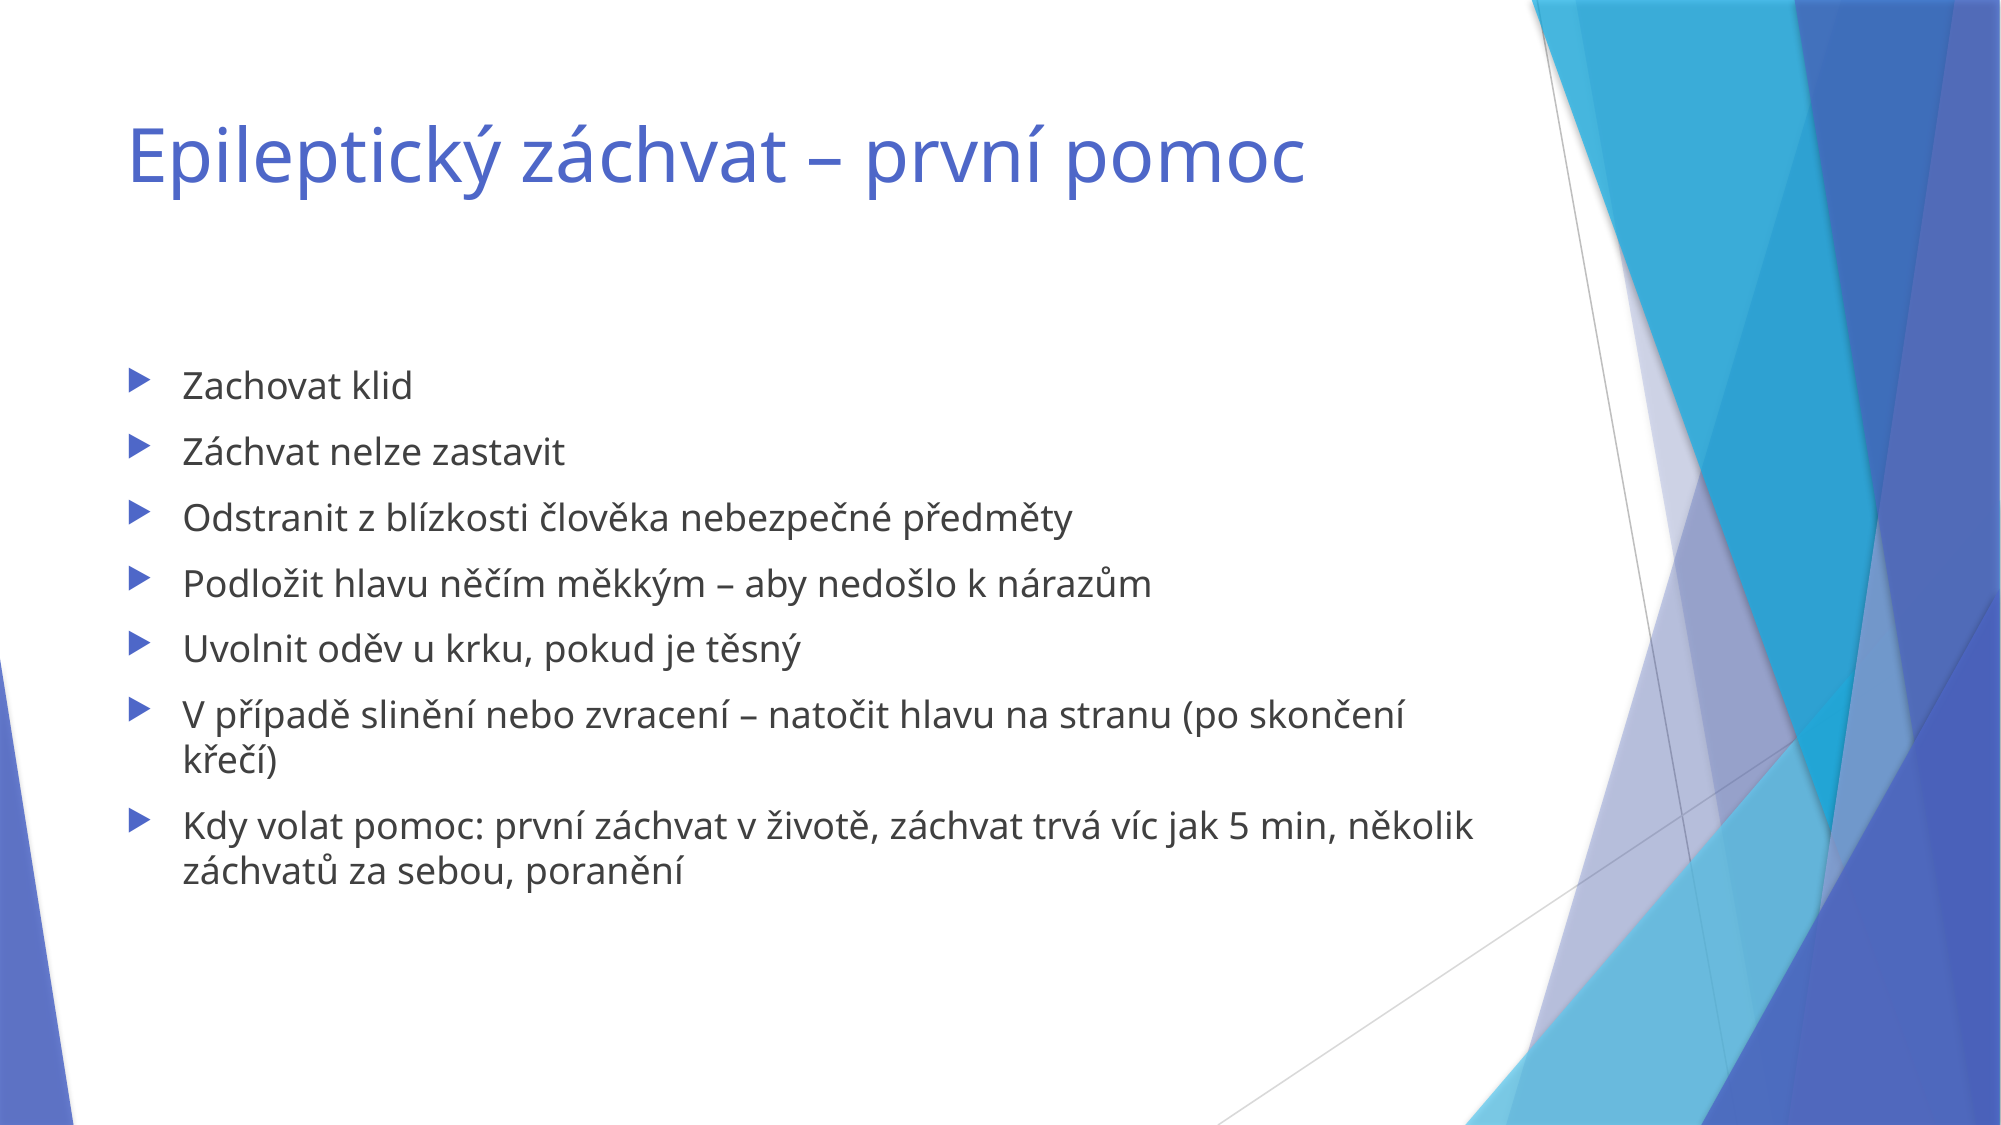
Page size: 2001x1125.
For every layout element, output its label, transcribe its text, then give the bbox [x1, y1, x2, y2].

title Epileptický záchvat – první pomoc [111, 99, 1522, 317]
list Zachovat klid Záchvat nelze zastavit Odstranit z blízkosti člověka nebezpečné předměty Podložit hlavu něčím měkkým – aby nedošlo k nárazům Uvolnit oděv u krku, pokud je těsný V případě slinění nebo zvracení – natočit hlavu na stranu (po skončení křečí) Kdy volat pomoc: první záchvat v životě, záchvat trvá víc jak 5 min, několik záchvatů za sebou, poranění [111, 354, 1522, 992]
